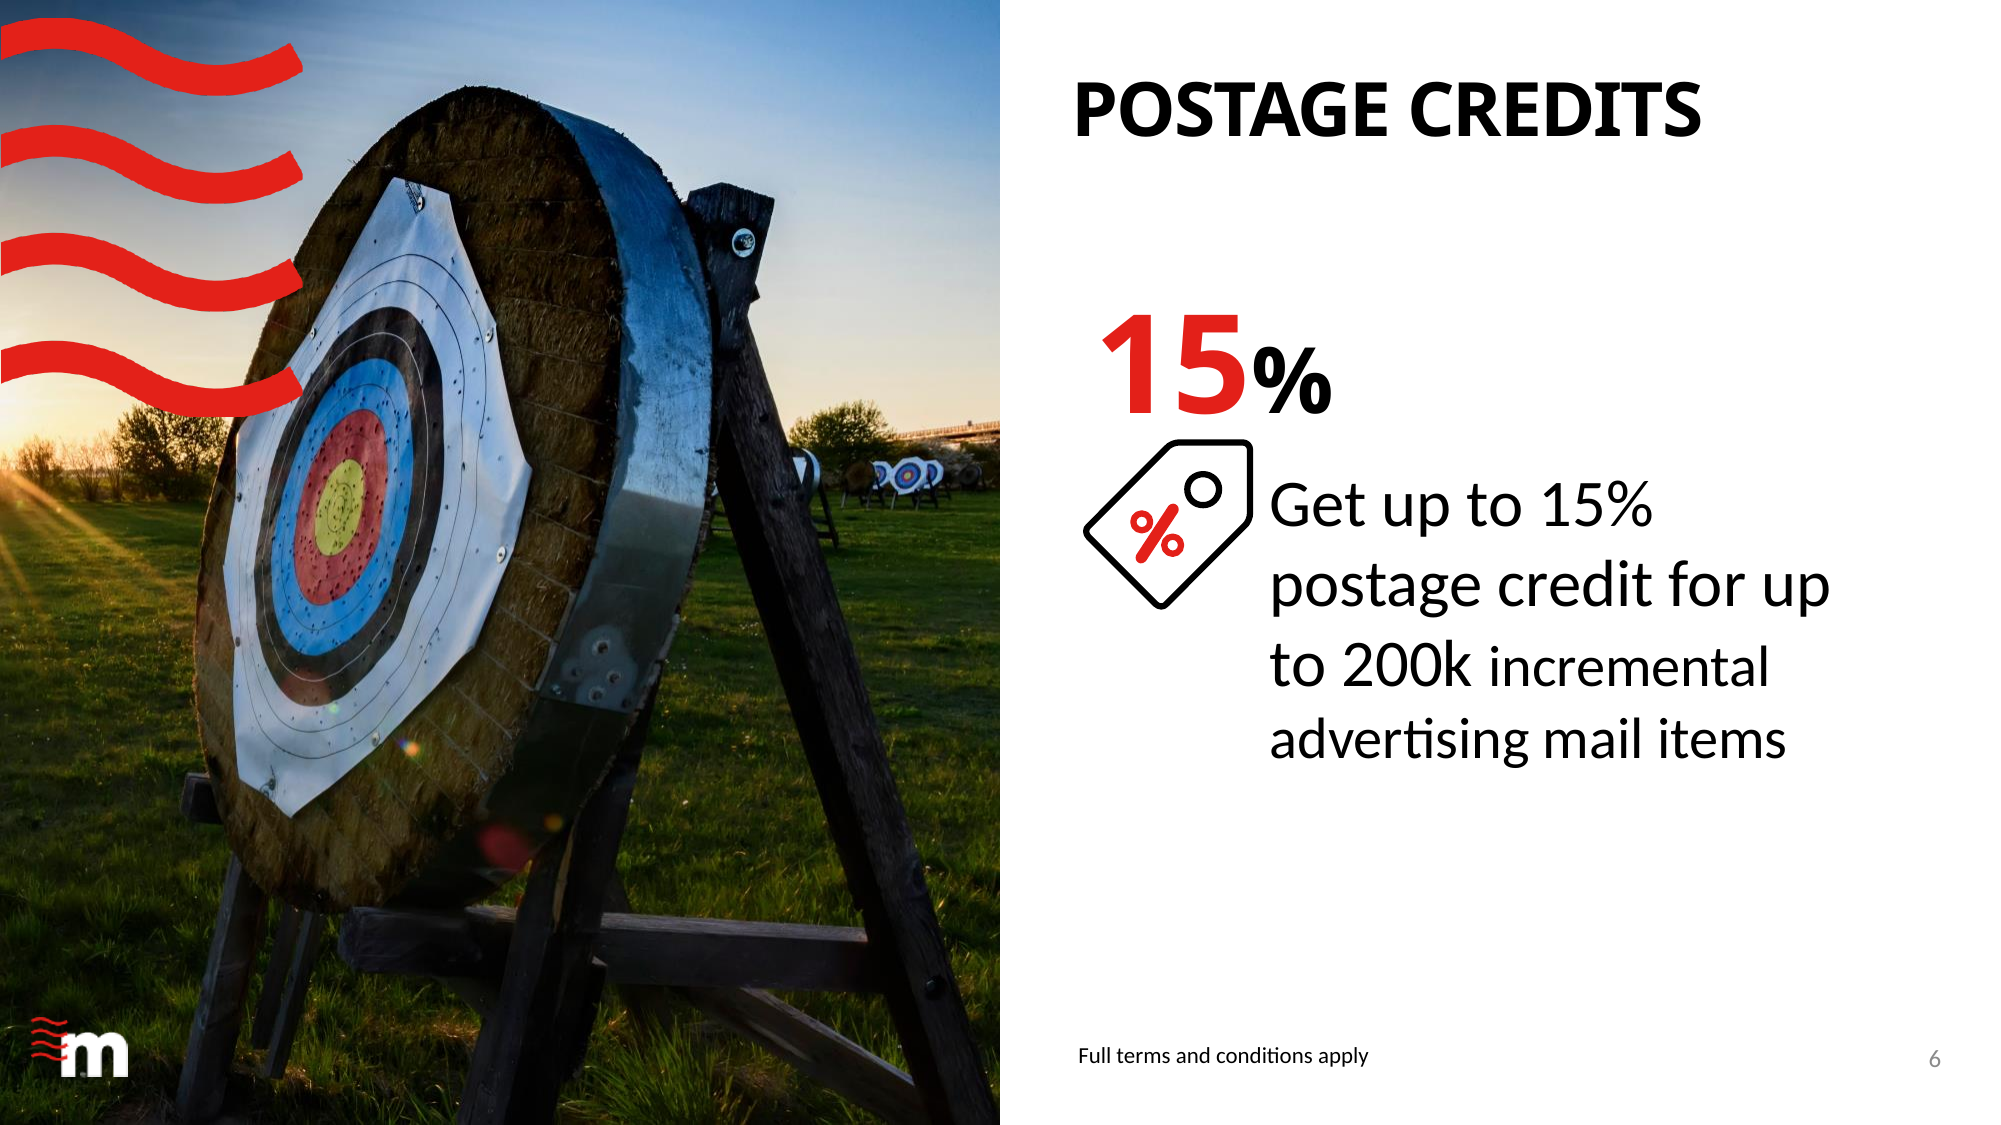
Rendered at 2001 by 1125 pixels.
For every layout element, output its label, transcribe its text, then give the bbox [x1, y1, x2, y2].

slide_number 6 [1894, 1027, 1957, 1087]
title Postage credits [1071, 61, 1938, 235]
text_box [1085, 442, 1251, 608]
text_box 15% [1079, 269, 1350, 449]
picture [0, 0, 1000, 1125]
list Full terms and conditions apply [1063, 1043, 1832, 1066]
text_box Get up to 15% postage credit for up to 200k incremental advertising mail items [1255, 452, 1882, 778]
